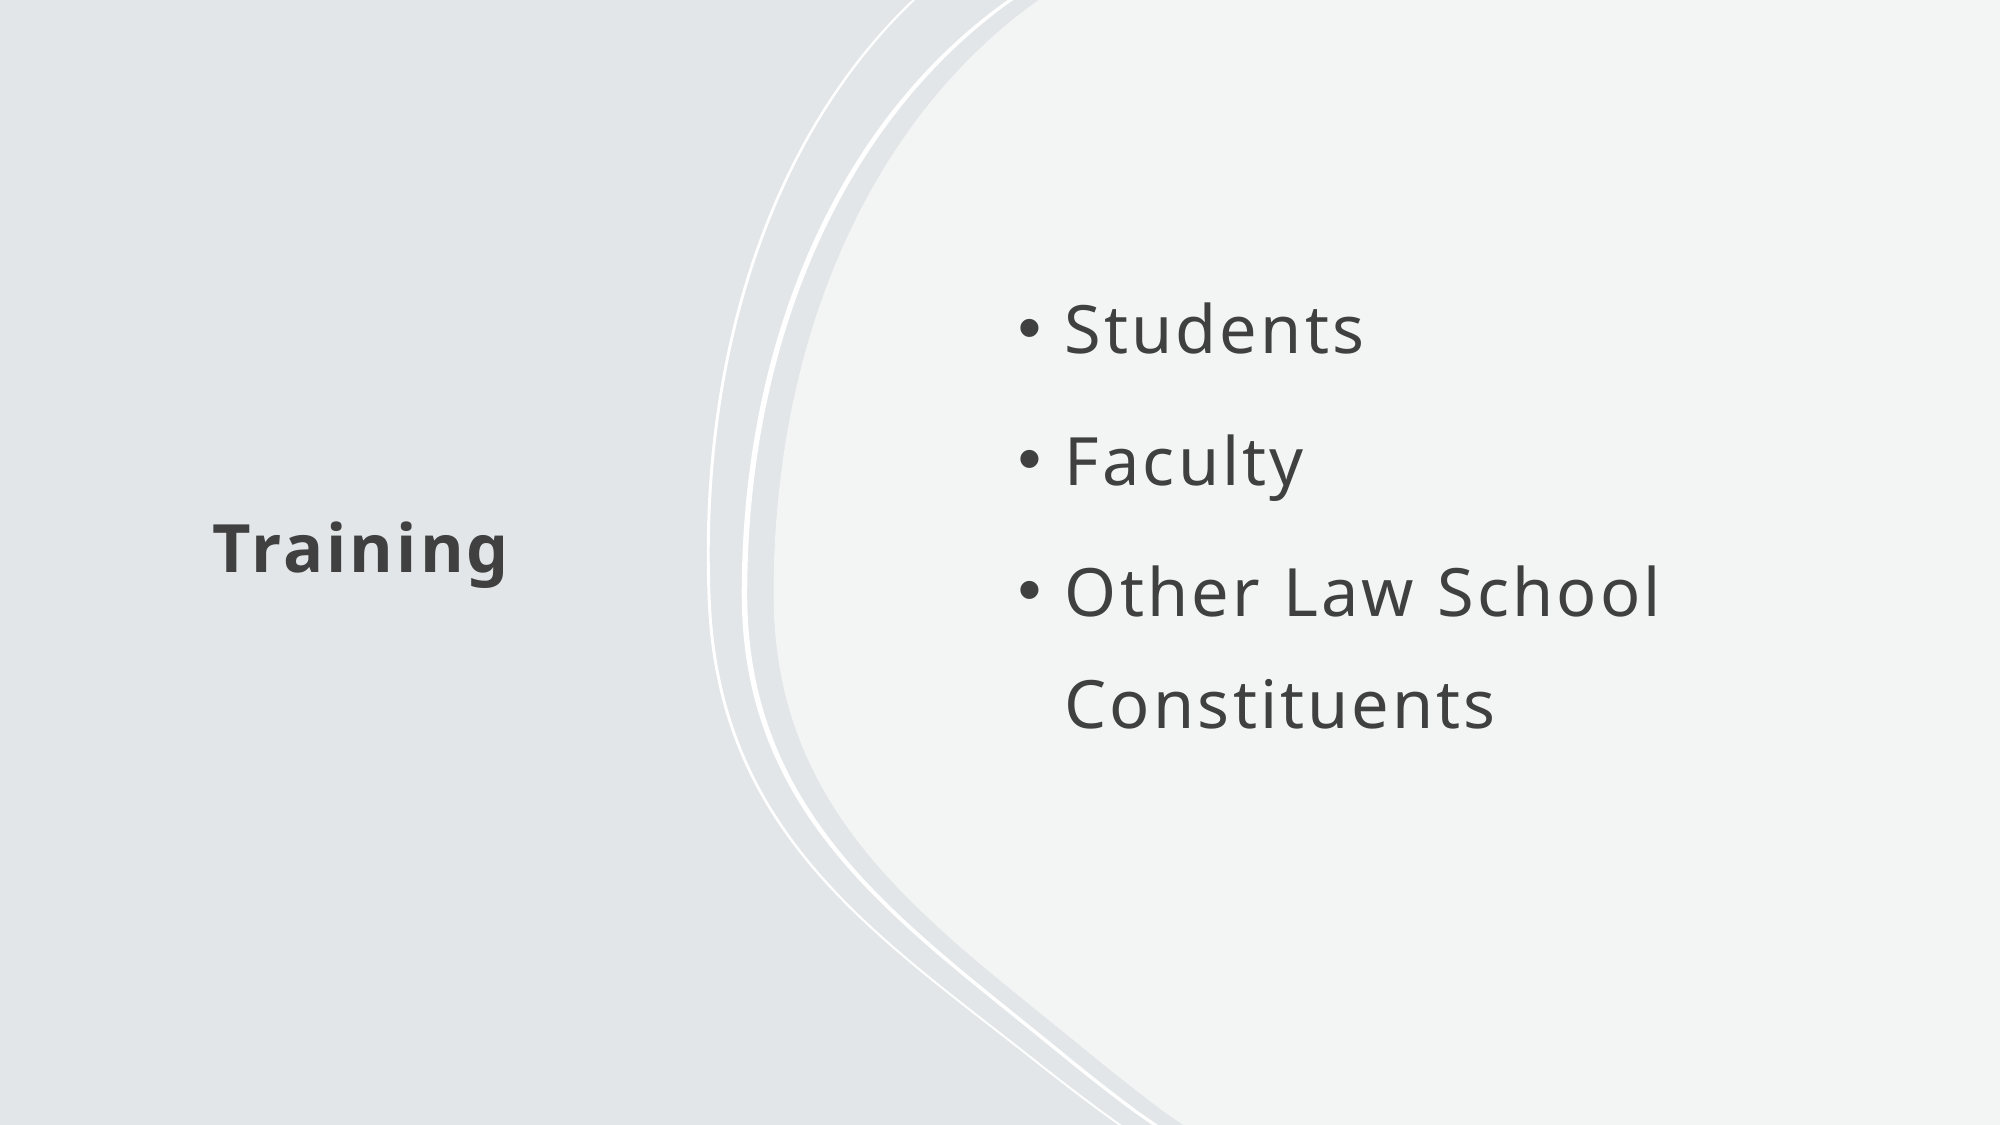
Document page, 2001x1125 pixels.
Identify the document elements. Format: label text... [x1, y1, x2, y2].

text_box [0, 0, 706, 1125]
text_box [706, 0, 2000, 1125]
title Training [194, 181, 690, 883]
